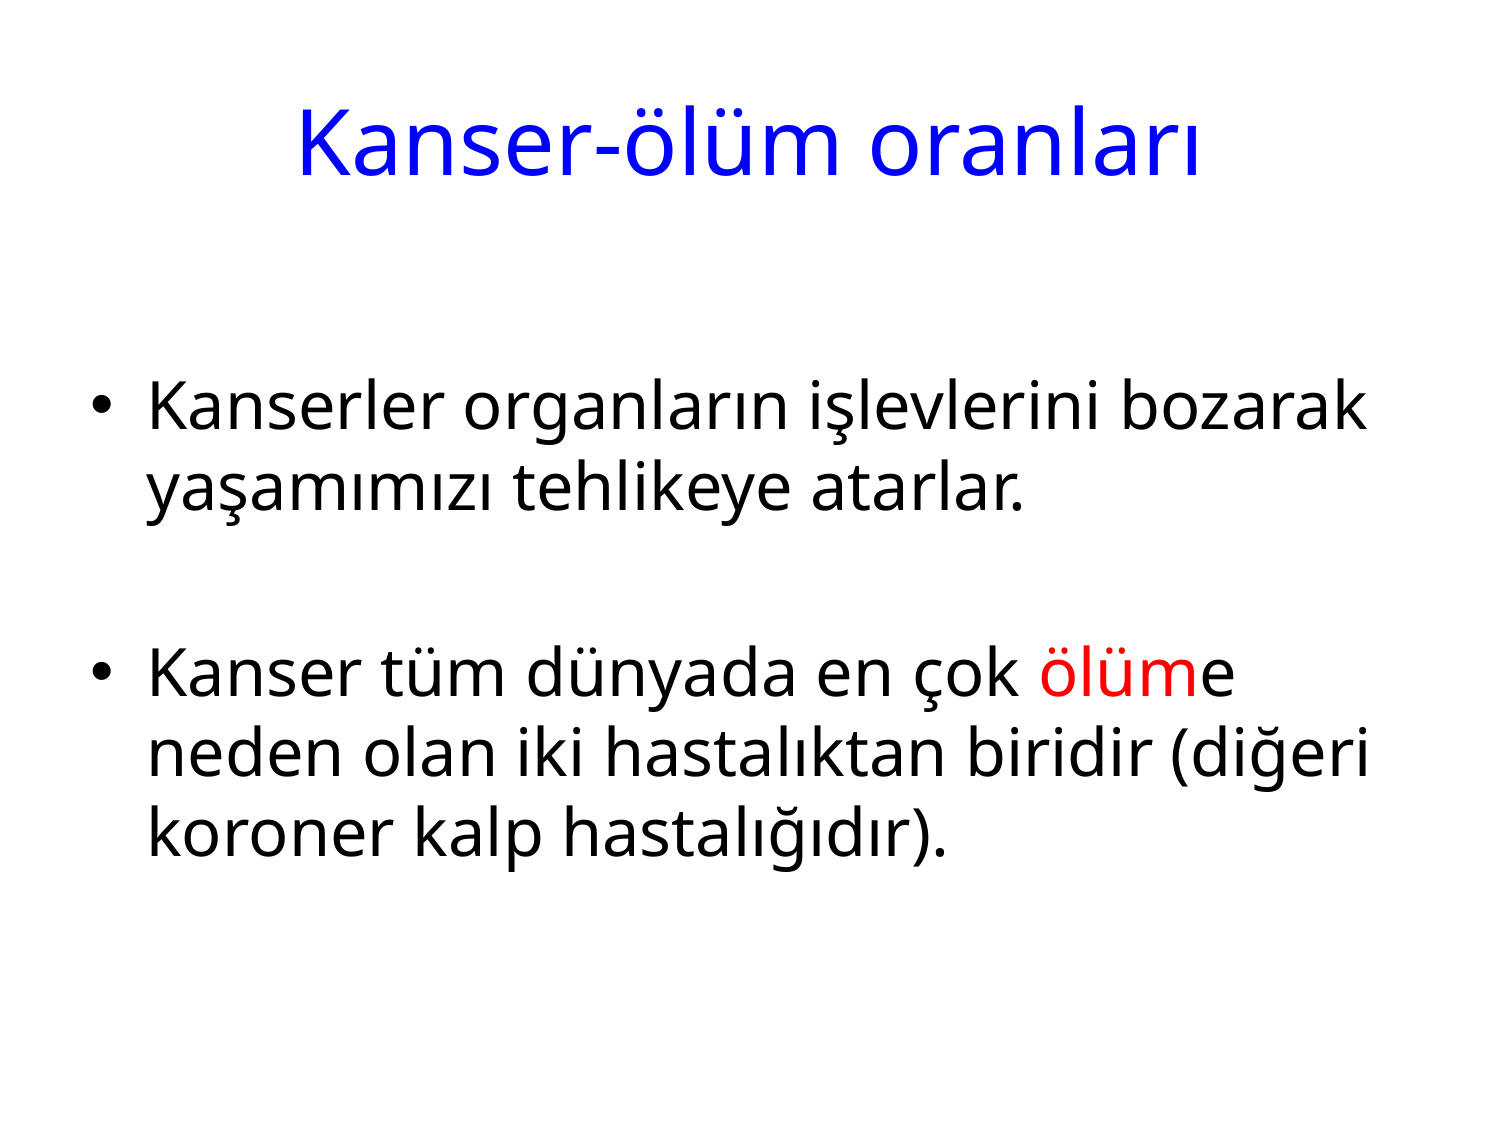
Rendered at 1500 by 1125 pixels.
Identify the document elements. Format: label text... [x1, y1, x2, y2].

list Kanserler organların işlevlerini bozarak yaşamımızı tehlikeye atarlar. Kanser tüm dünyada en çok ölüme neden olan iki hastalıktan biridir (diğeri koroner kalp hastalığıdır). [75, 262, 1425, 1005]
title Kanser-ölüm oranları [75, 45, 1425, 233]
